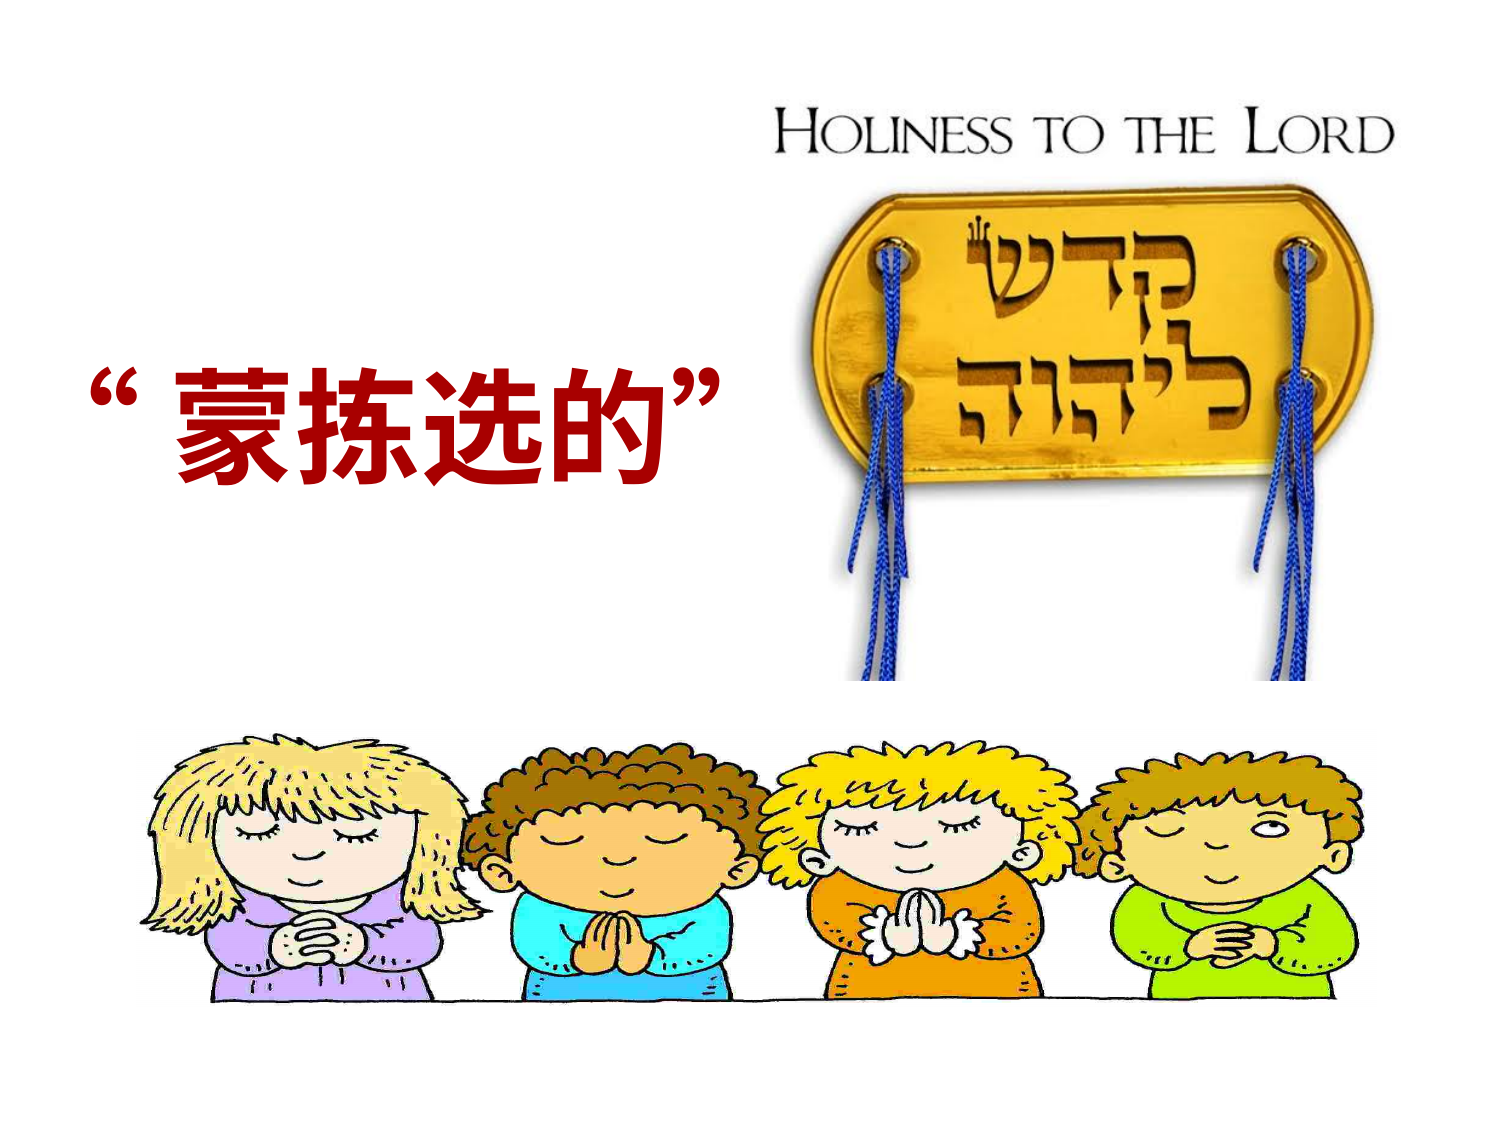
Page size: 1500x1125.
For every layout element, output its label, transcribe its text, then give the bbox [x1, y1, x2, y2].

list “蒙拣选的” [0, 117, 1477, 879]
picture [722, 80, 1471, 681]
picture [135, 727, 1377, 1007]
